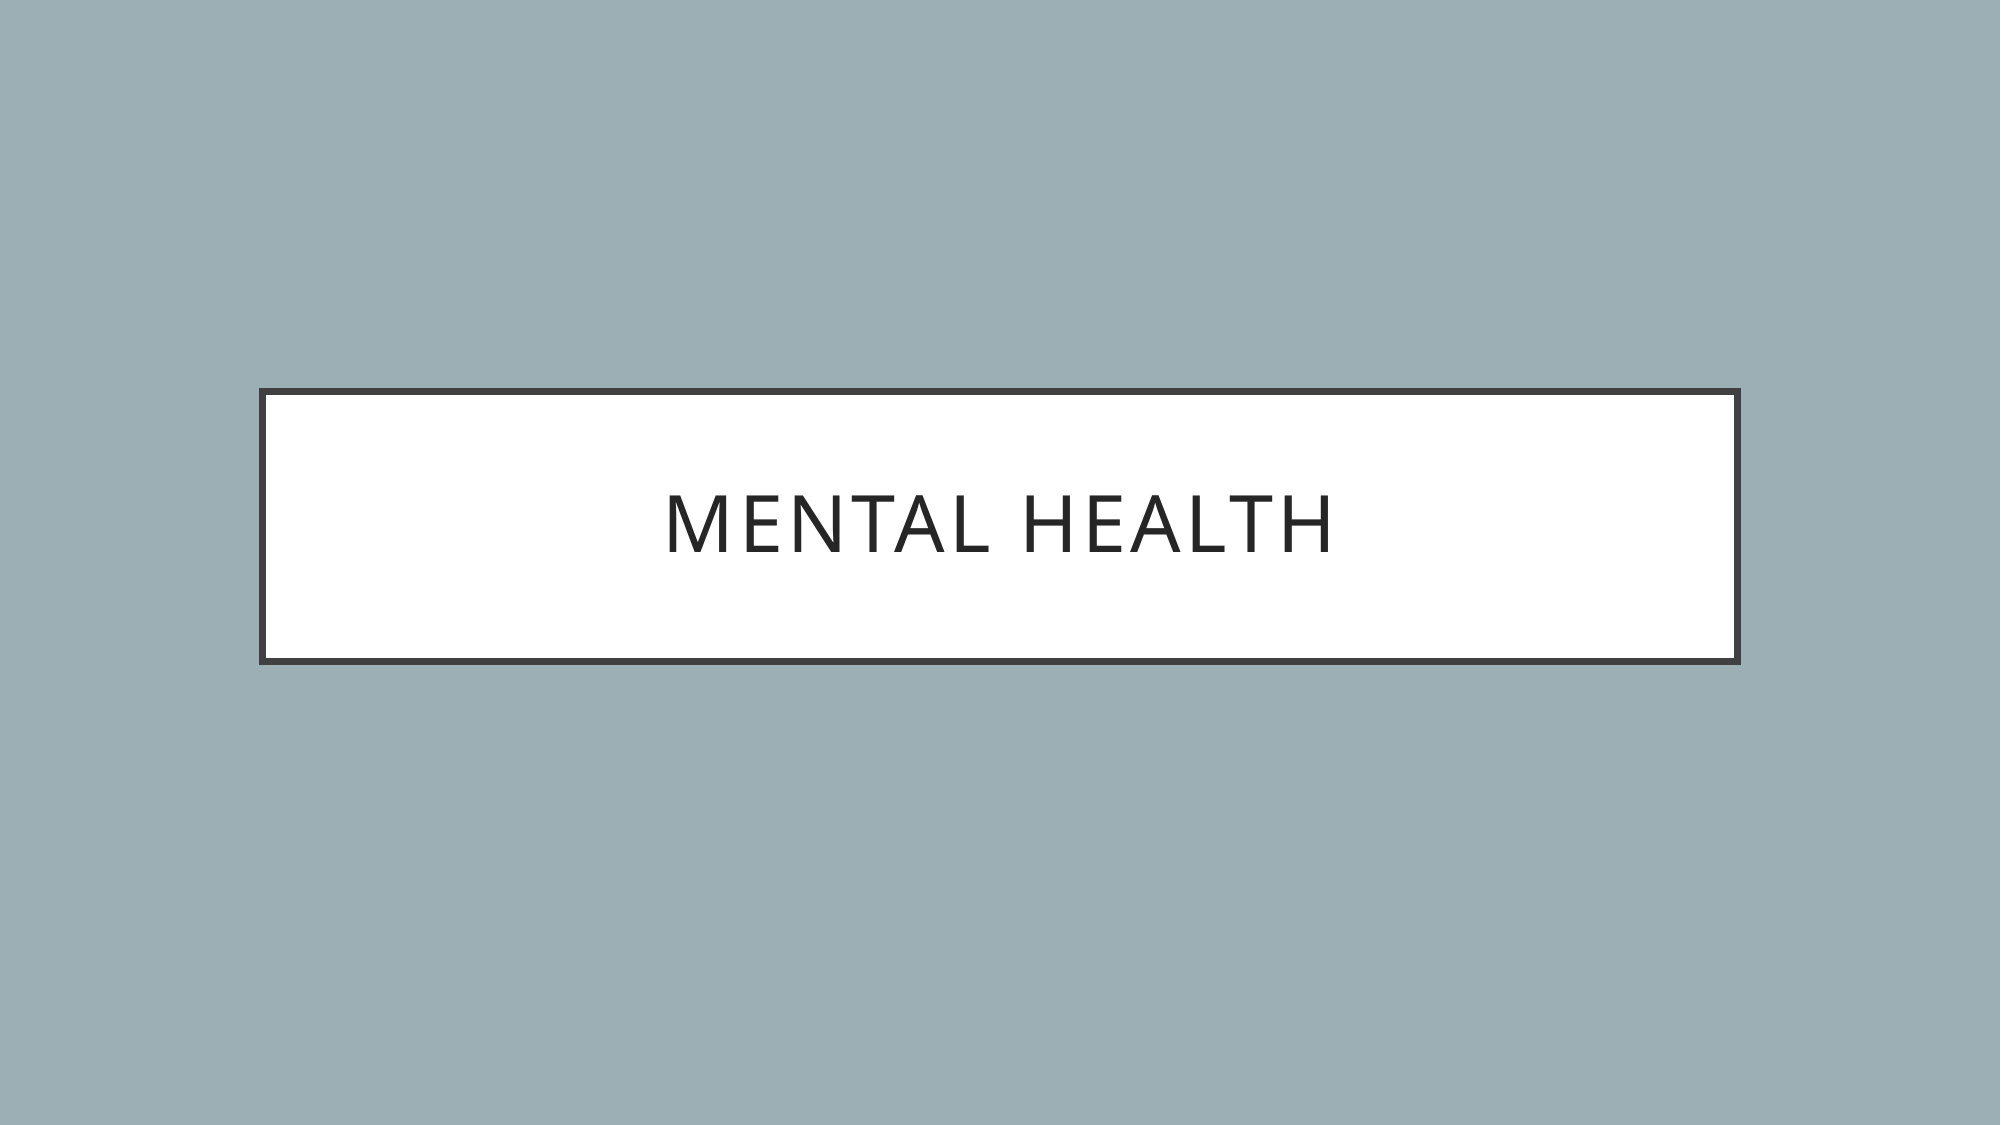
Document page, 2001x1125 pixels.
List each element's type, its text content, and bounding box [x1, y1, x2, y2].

title Mental Health [259, 388, 1741, 665]
